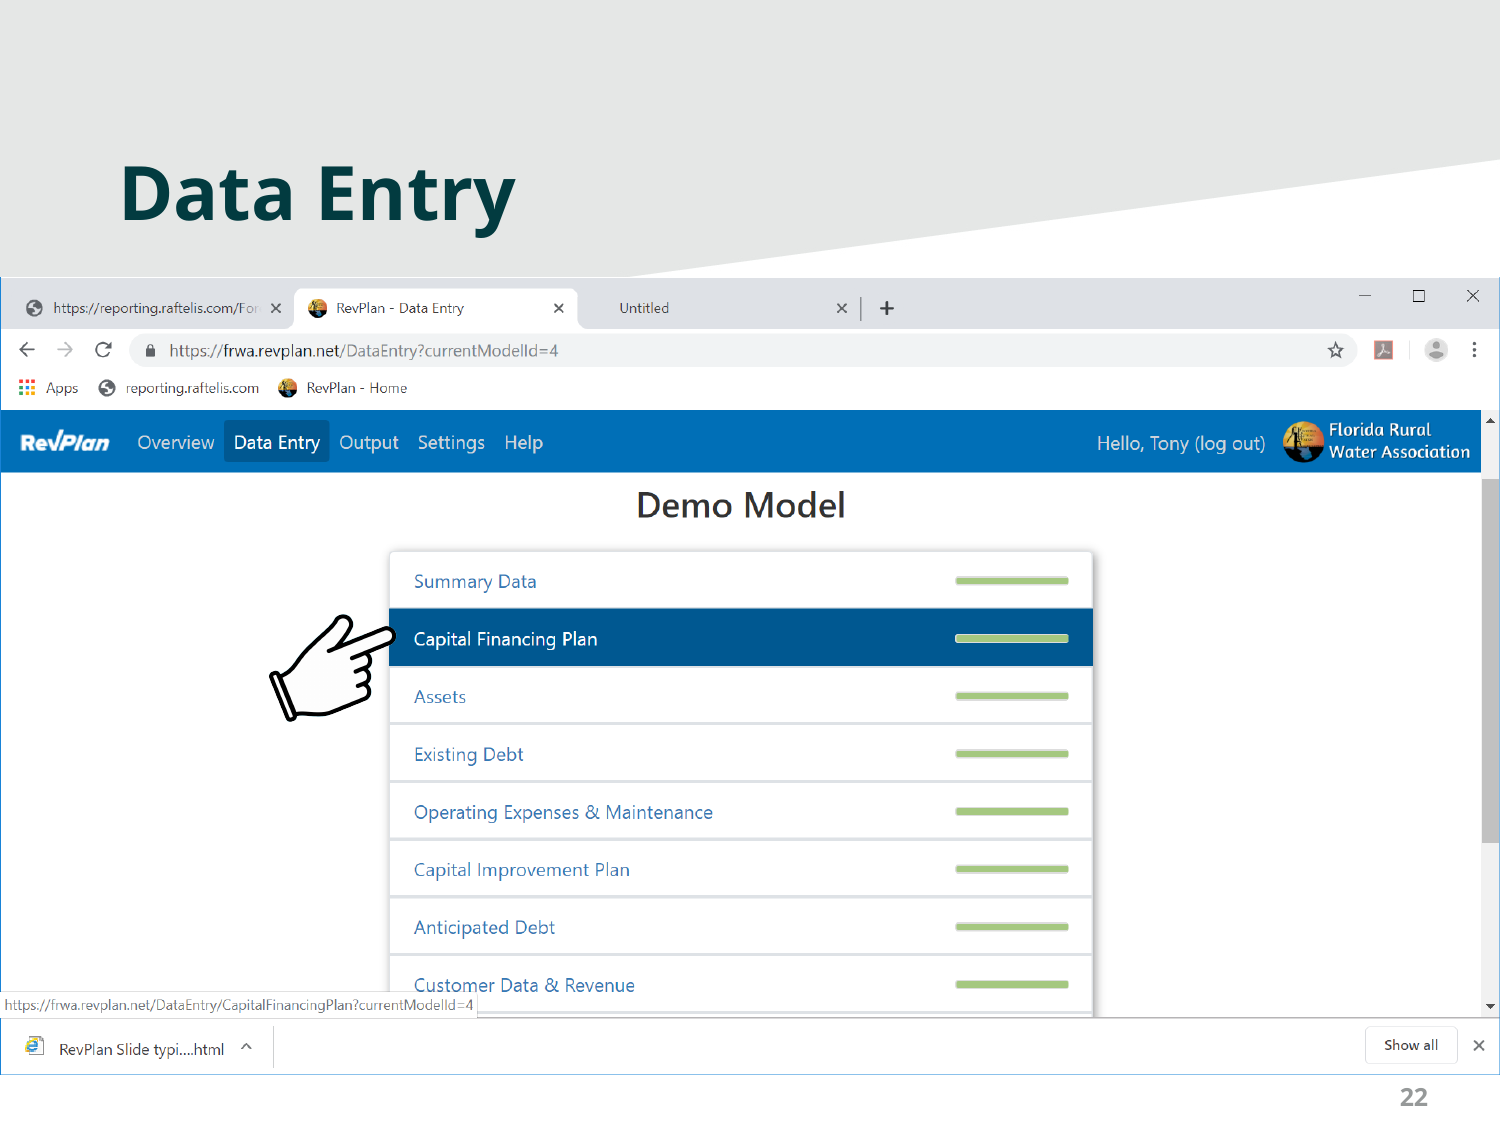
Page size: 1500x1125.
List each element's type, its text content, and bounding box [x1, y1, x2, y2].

picture [0, 0, 1500, 1125]
slide_number 22 [1105, 1075, 1444, 1125]
title Data Entry [103, 59, 1397, 245]
